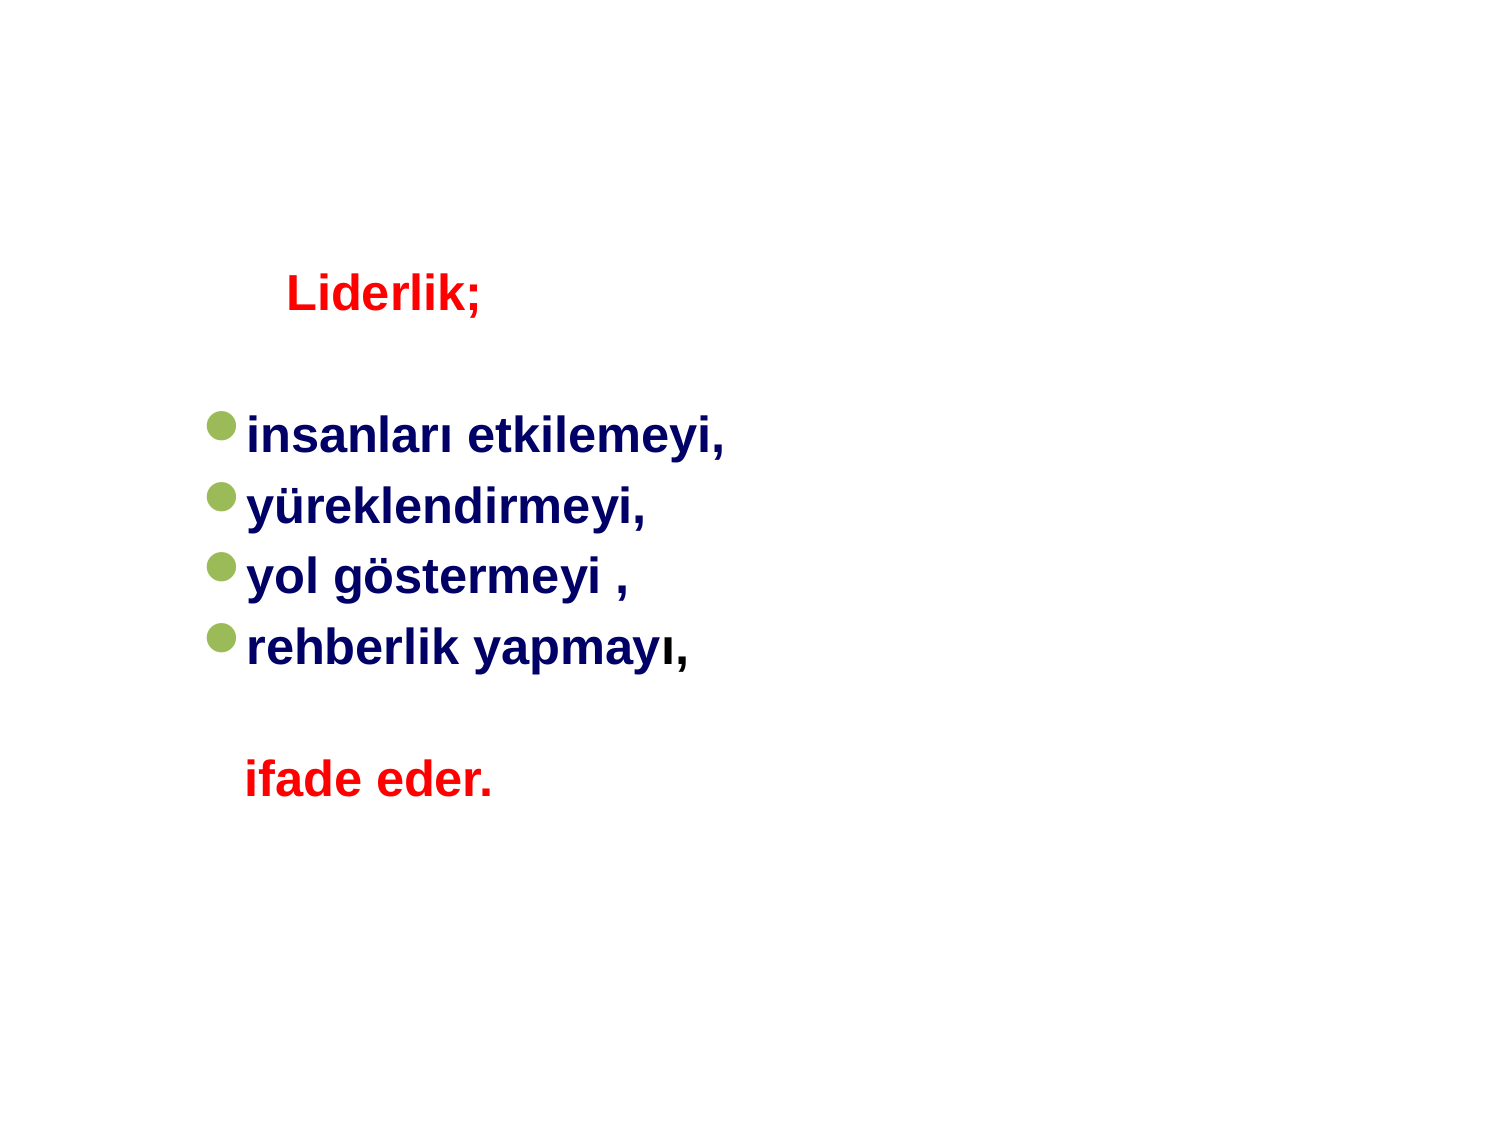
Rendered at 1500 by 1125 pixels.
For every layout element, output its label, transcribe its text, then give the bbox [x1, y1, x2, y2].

list Liderlik; insanları etkilemeyi, yüreklendirmeyi, yol göstermeyi , rehberlik yapmayı, ifade eder. [187, 172, 1133, 820]
